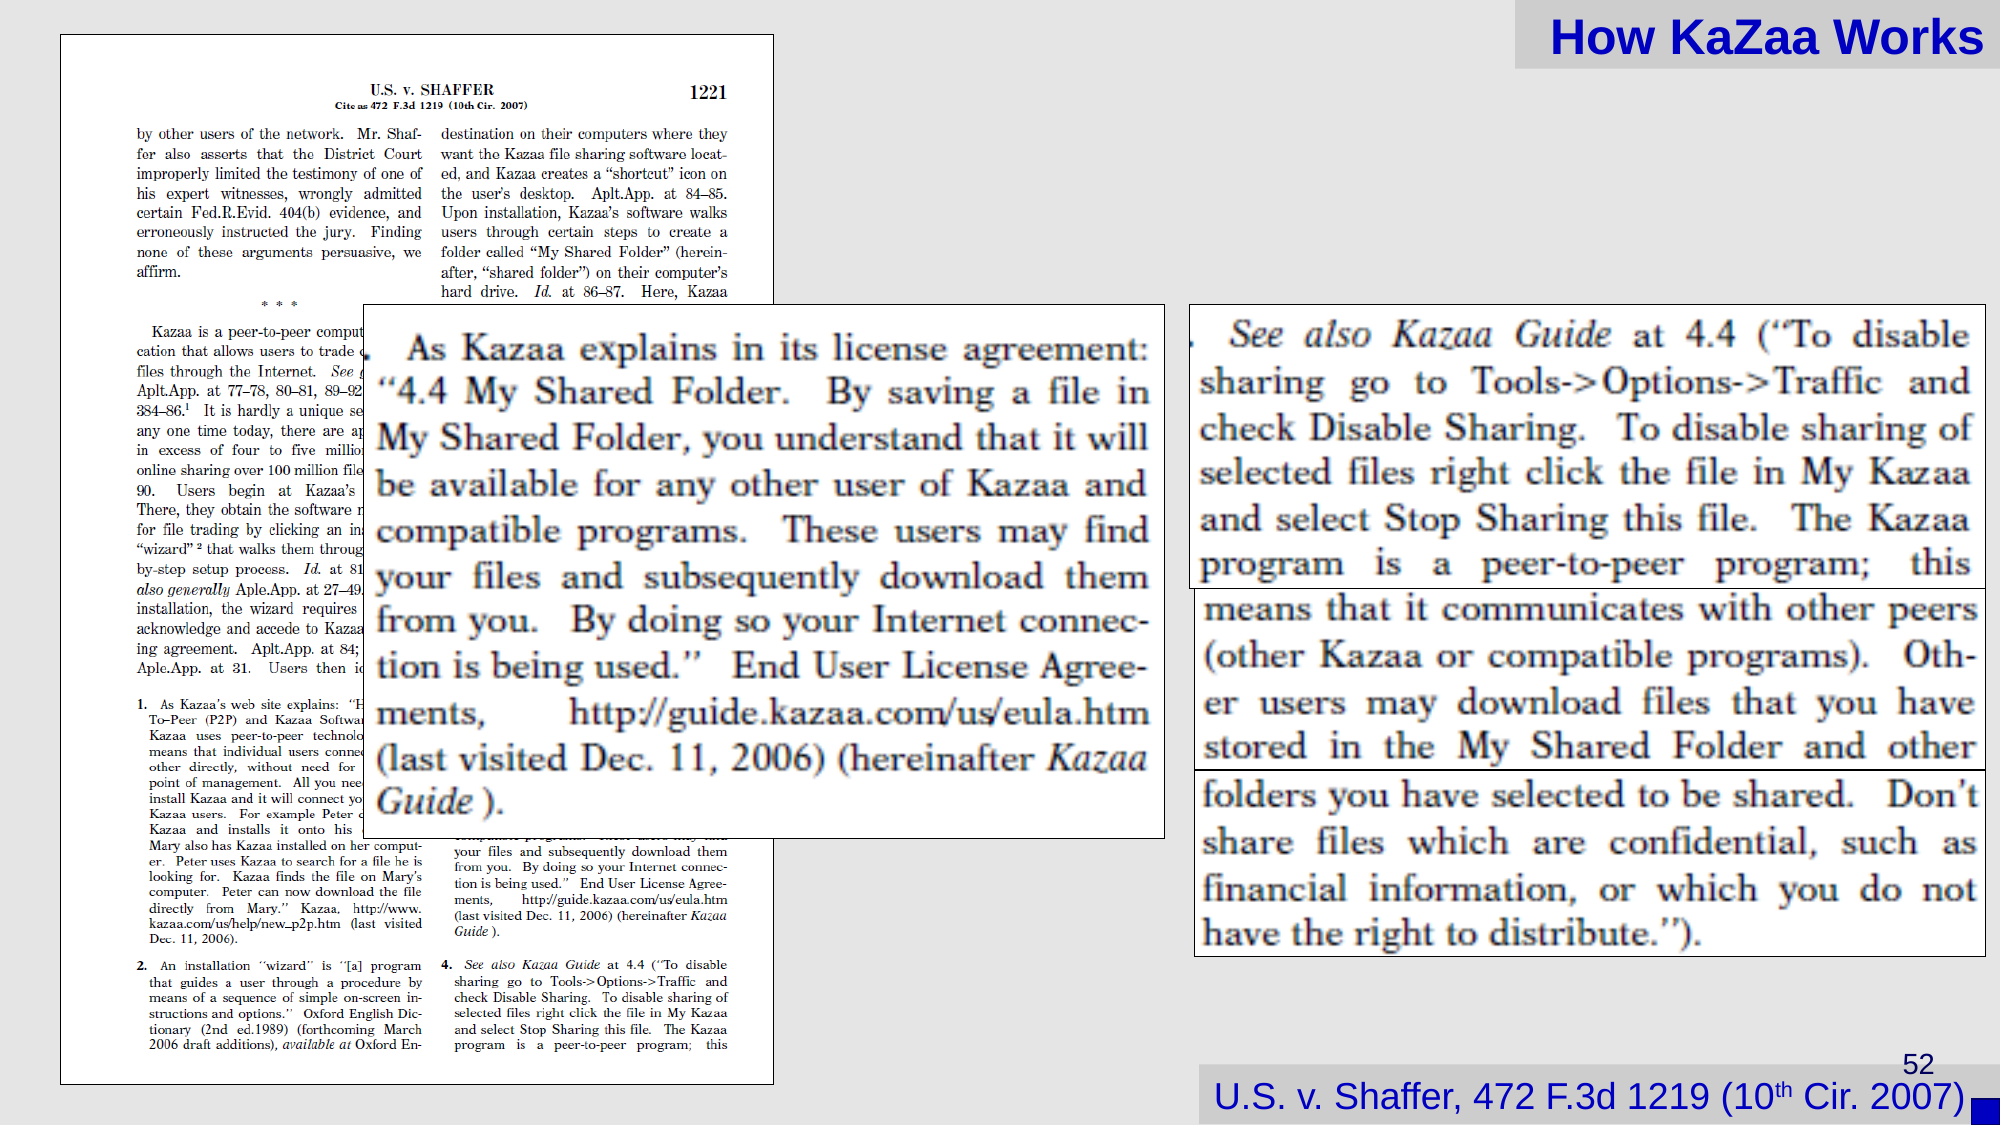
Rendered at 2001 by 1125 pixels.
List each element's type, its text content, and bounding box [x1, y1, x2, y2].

picture [60, 34, 1165, 1085]
text_box U.S. v. Shaffer, 472 F.3d 1219 (10th Cir. 2007) [1199, 1064, 2000, 1125]
text_box [1971, 1099, 2000, 1125]
slide_number 52 [1533, 1024, 1951, 1064]
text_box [1189, 303, 1986, 957]
title How KaZaa Works [1515, 0, 2000, 69]
